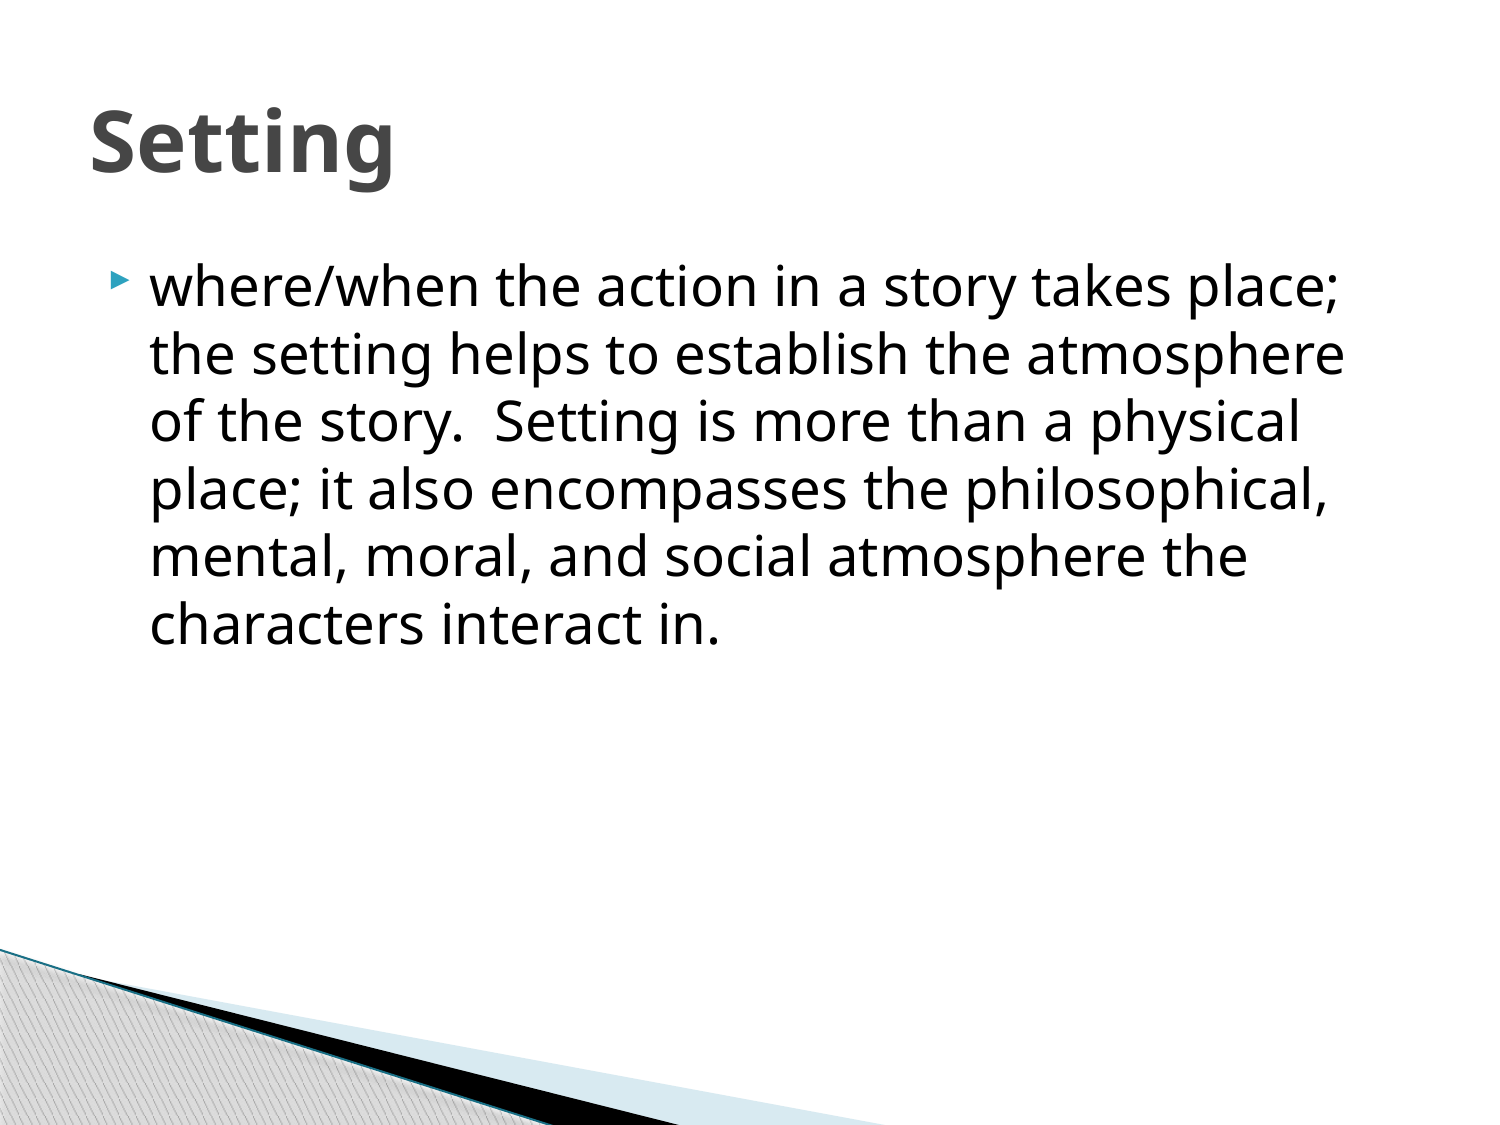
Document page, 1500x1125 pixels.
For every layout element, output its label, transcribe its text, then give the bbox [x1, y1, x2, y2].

title Setting [75, 45, 1425, 233]
list where/when the action in a story takes place; the setting helps to establish the atmosphere of the story. Setting is more than a physical place; it also encompasses the philosophical, mental, moral, and social atmosphere the characters interact in. [75, 243, 1425, 986]
